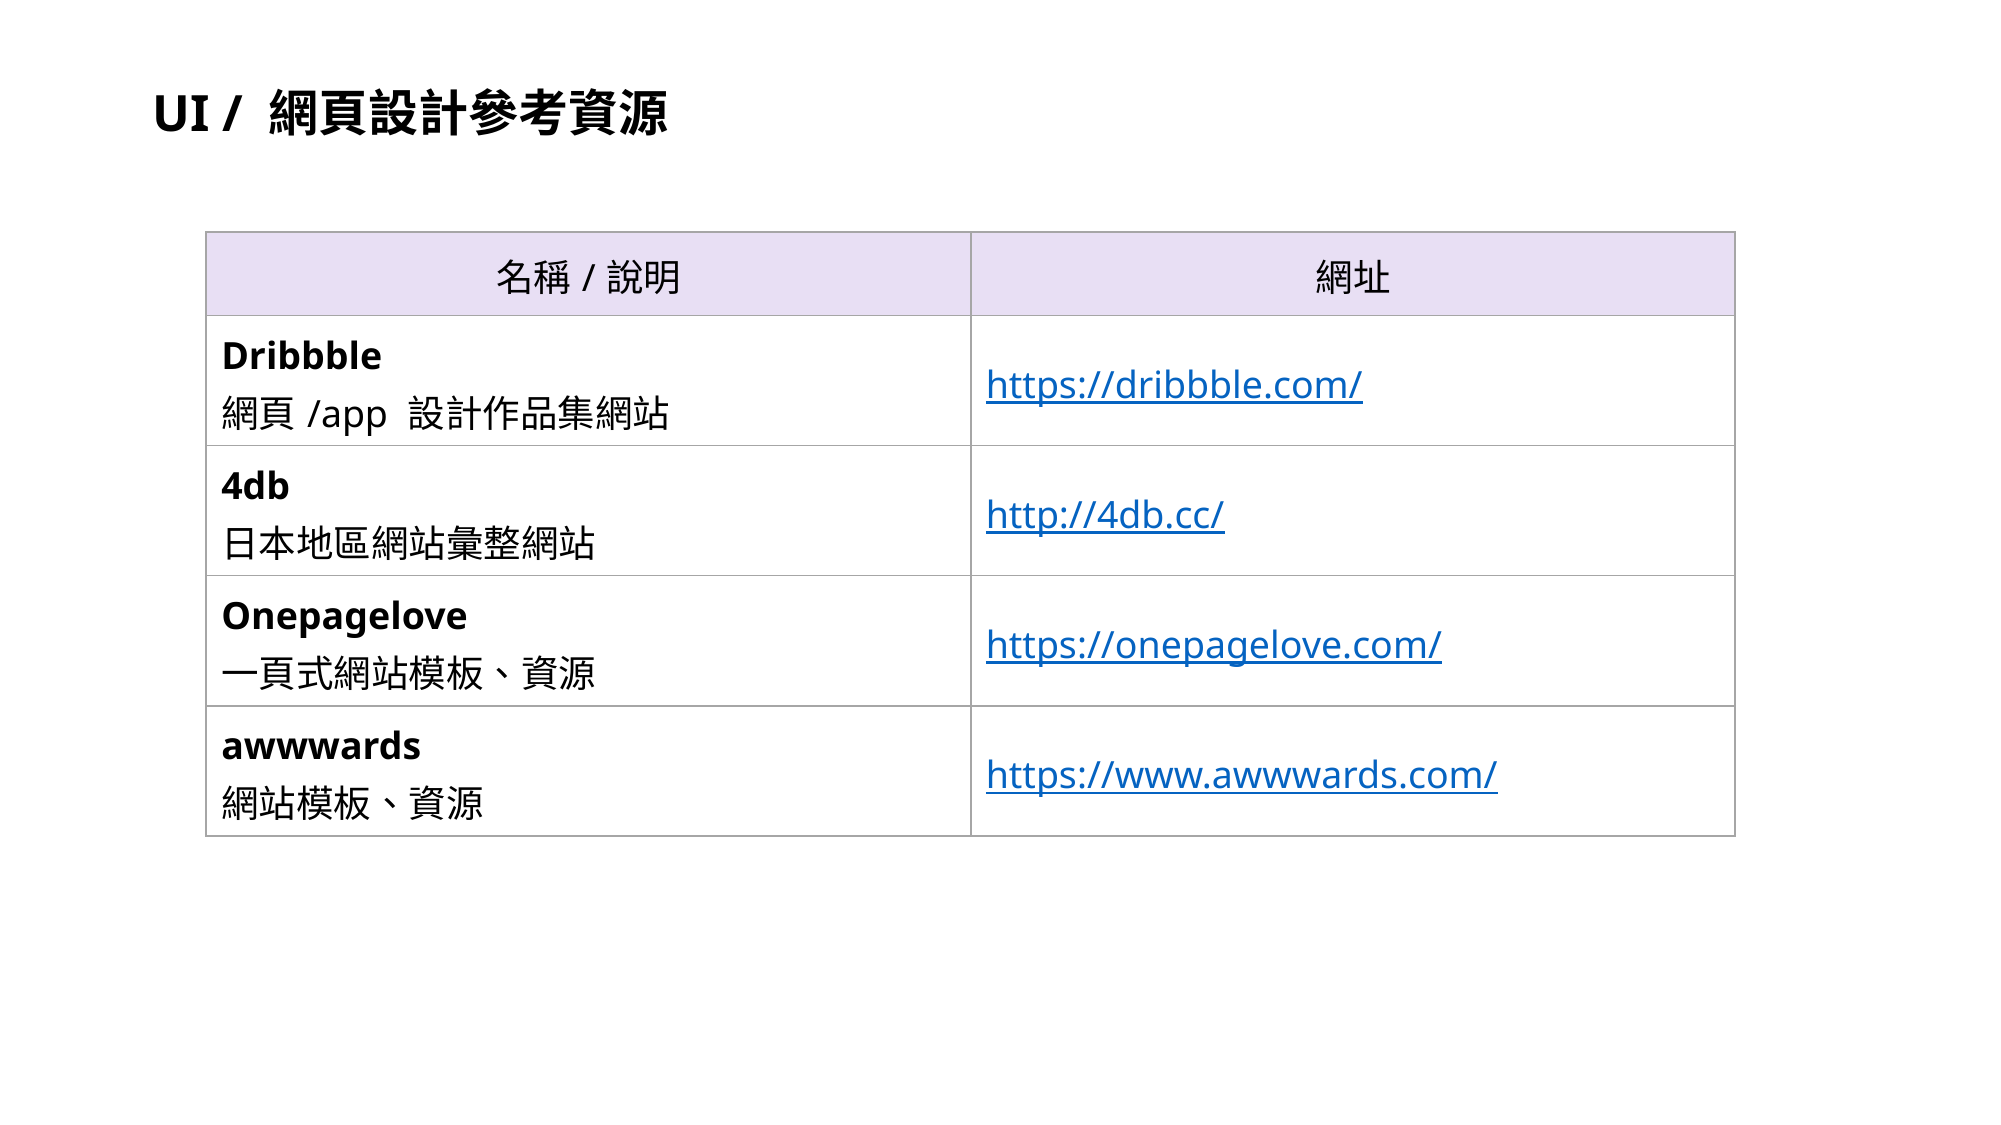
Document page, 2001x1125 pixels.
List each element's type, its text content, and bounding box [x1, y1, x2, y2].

table_cell Onepagelove 一頁式網站模板、資源 [207, 576, 970, 705]
table_header 網址 [972, 233, 1734, 315]
title UI / 網頁設計參考資源 [137, 59, 1863, 172]
table_cell https://www.awwwards.com/ [972, 707, 1734, 835]
table_cell 4db 日本地區網站彙整網站 [207, 446, 970, 575]
table_cell awwwards 網站模板、資源 [207, 707, 970, 835]
table_header 名稱/說明 [207, 233, 970, 315]
table_cell https://dribbble.com/ [972, 316, 1734, 445]
table_cell Dribbble 網頁/app 設計作品集網站 [207, 316, 970, 445]
table_cell https://onepagelove.com/ [972, 576, 1734, 705]
table_cell http://4db.cc/ [972, 446, 1734, 575]
